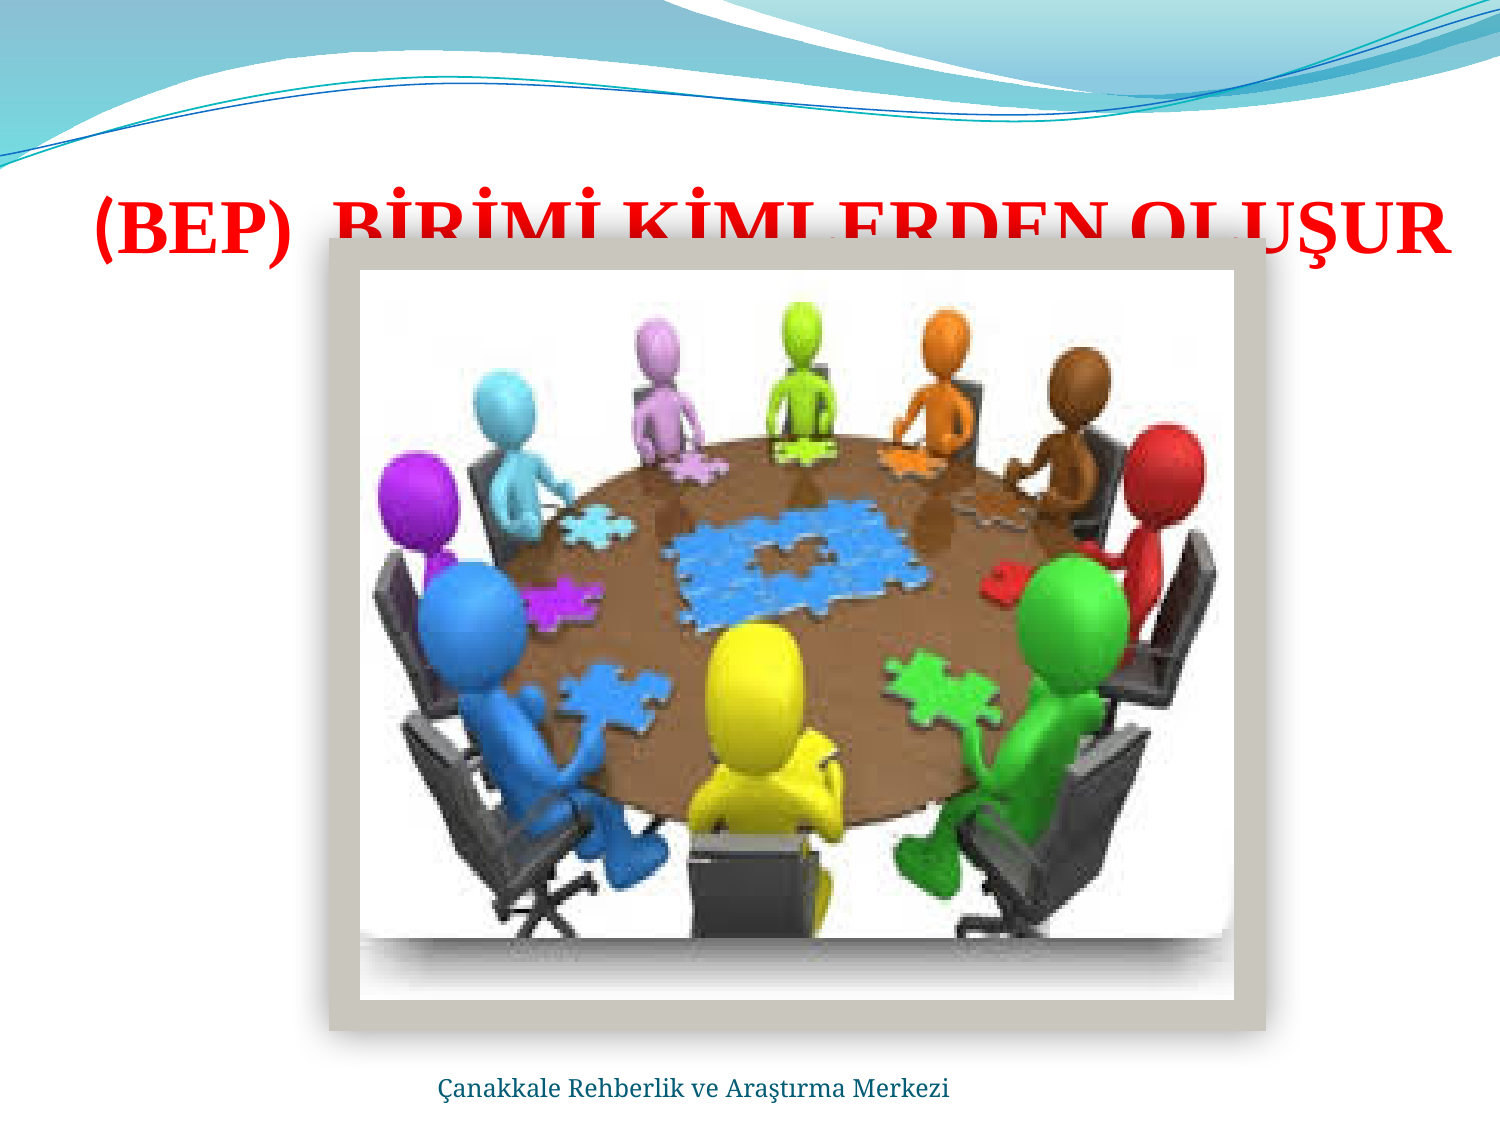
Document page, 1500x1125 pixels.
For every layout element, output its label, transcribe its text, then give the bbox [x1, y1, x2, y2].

footer Çanakkale Rehberlik ve Araştırma Merkezi [437, 1059, 988, 1103]
title (BEP) BİRİMİ KİMLERDEN OLUŞUR [37, 87, 1500, 270]
picture [359, 269, 1235, 1000]
